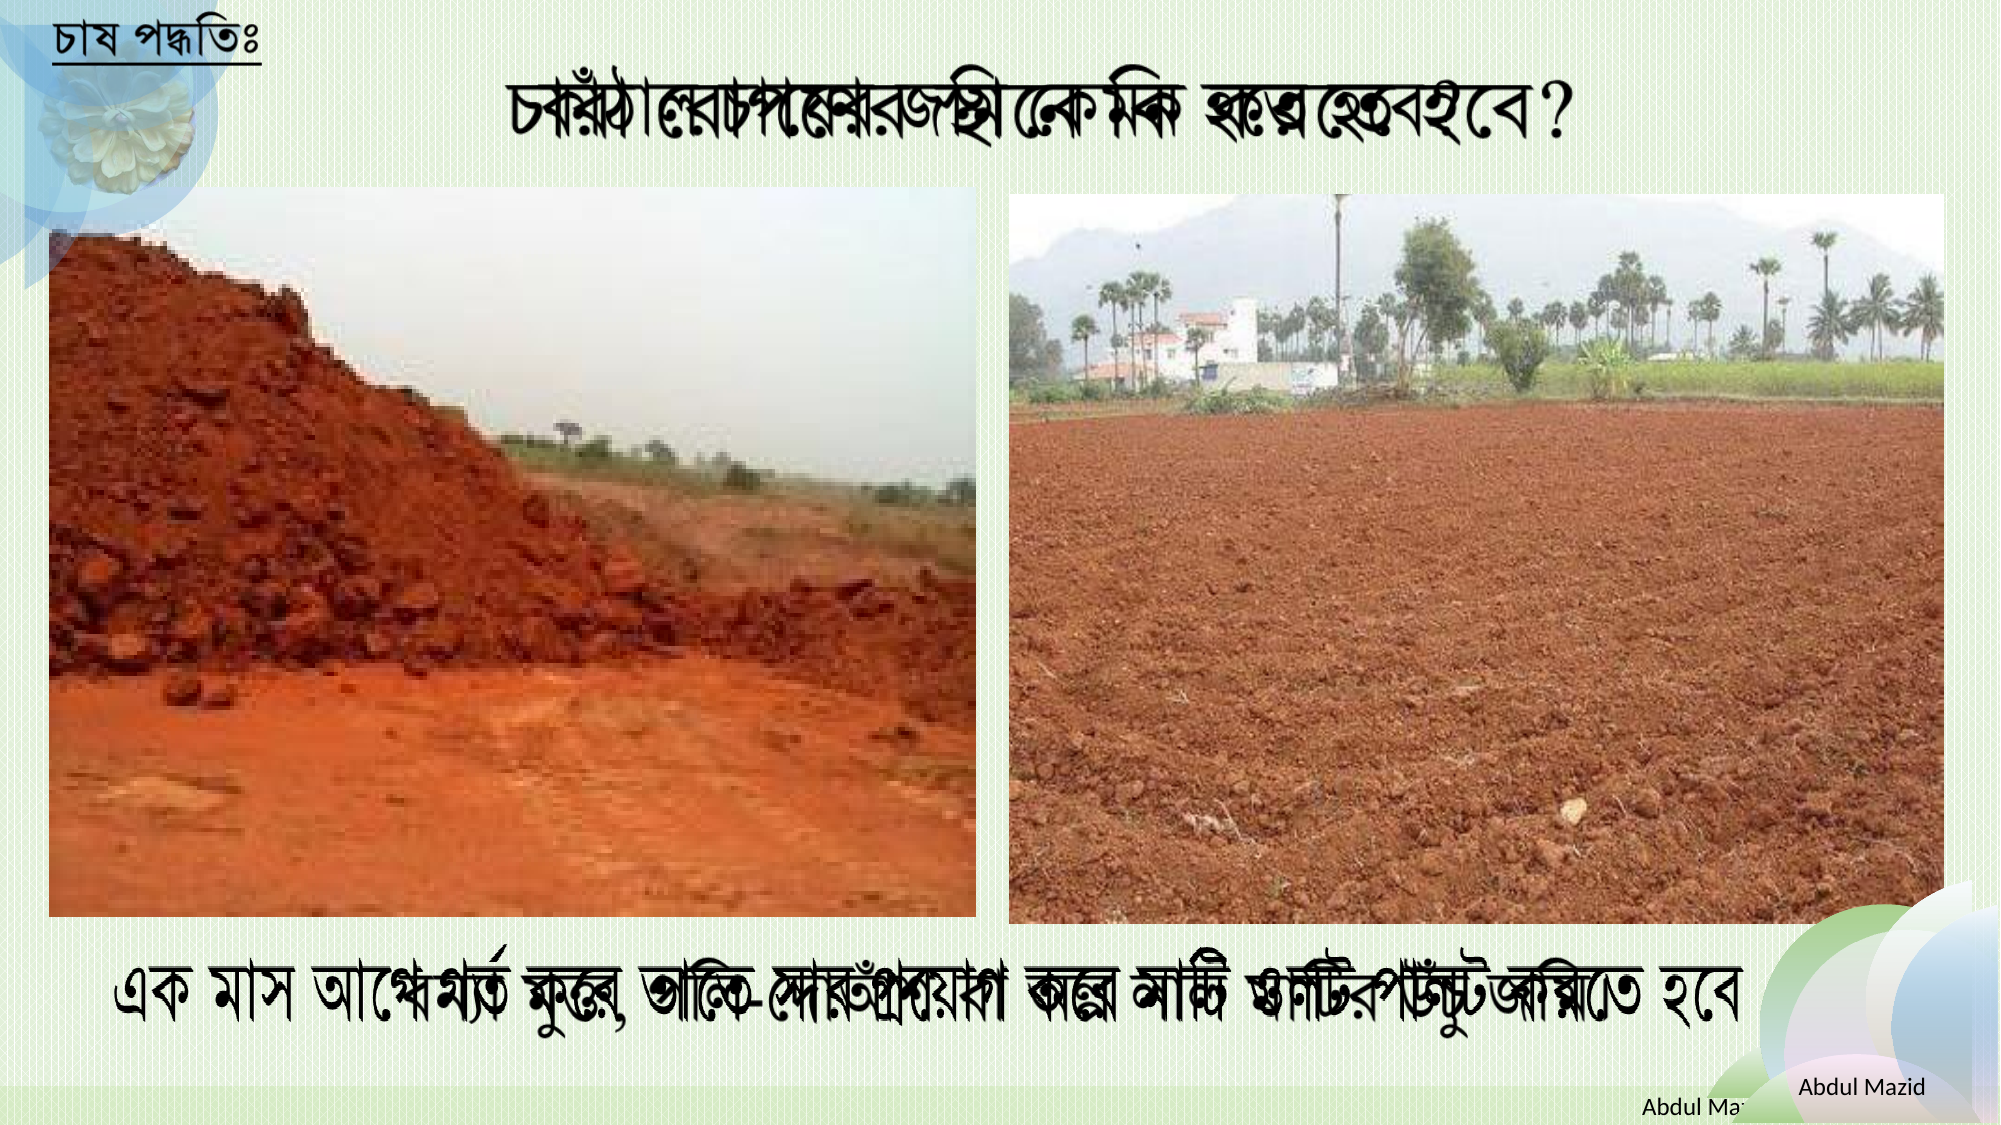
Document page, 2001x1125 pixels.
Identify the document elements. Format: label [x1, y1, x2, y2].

picture [68, 906, 1829, 1115]
text_box [0, 0, 2000, 1125]
picture [447, 24, 1708, 230]
picture [17, 0, 319, 112]
